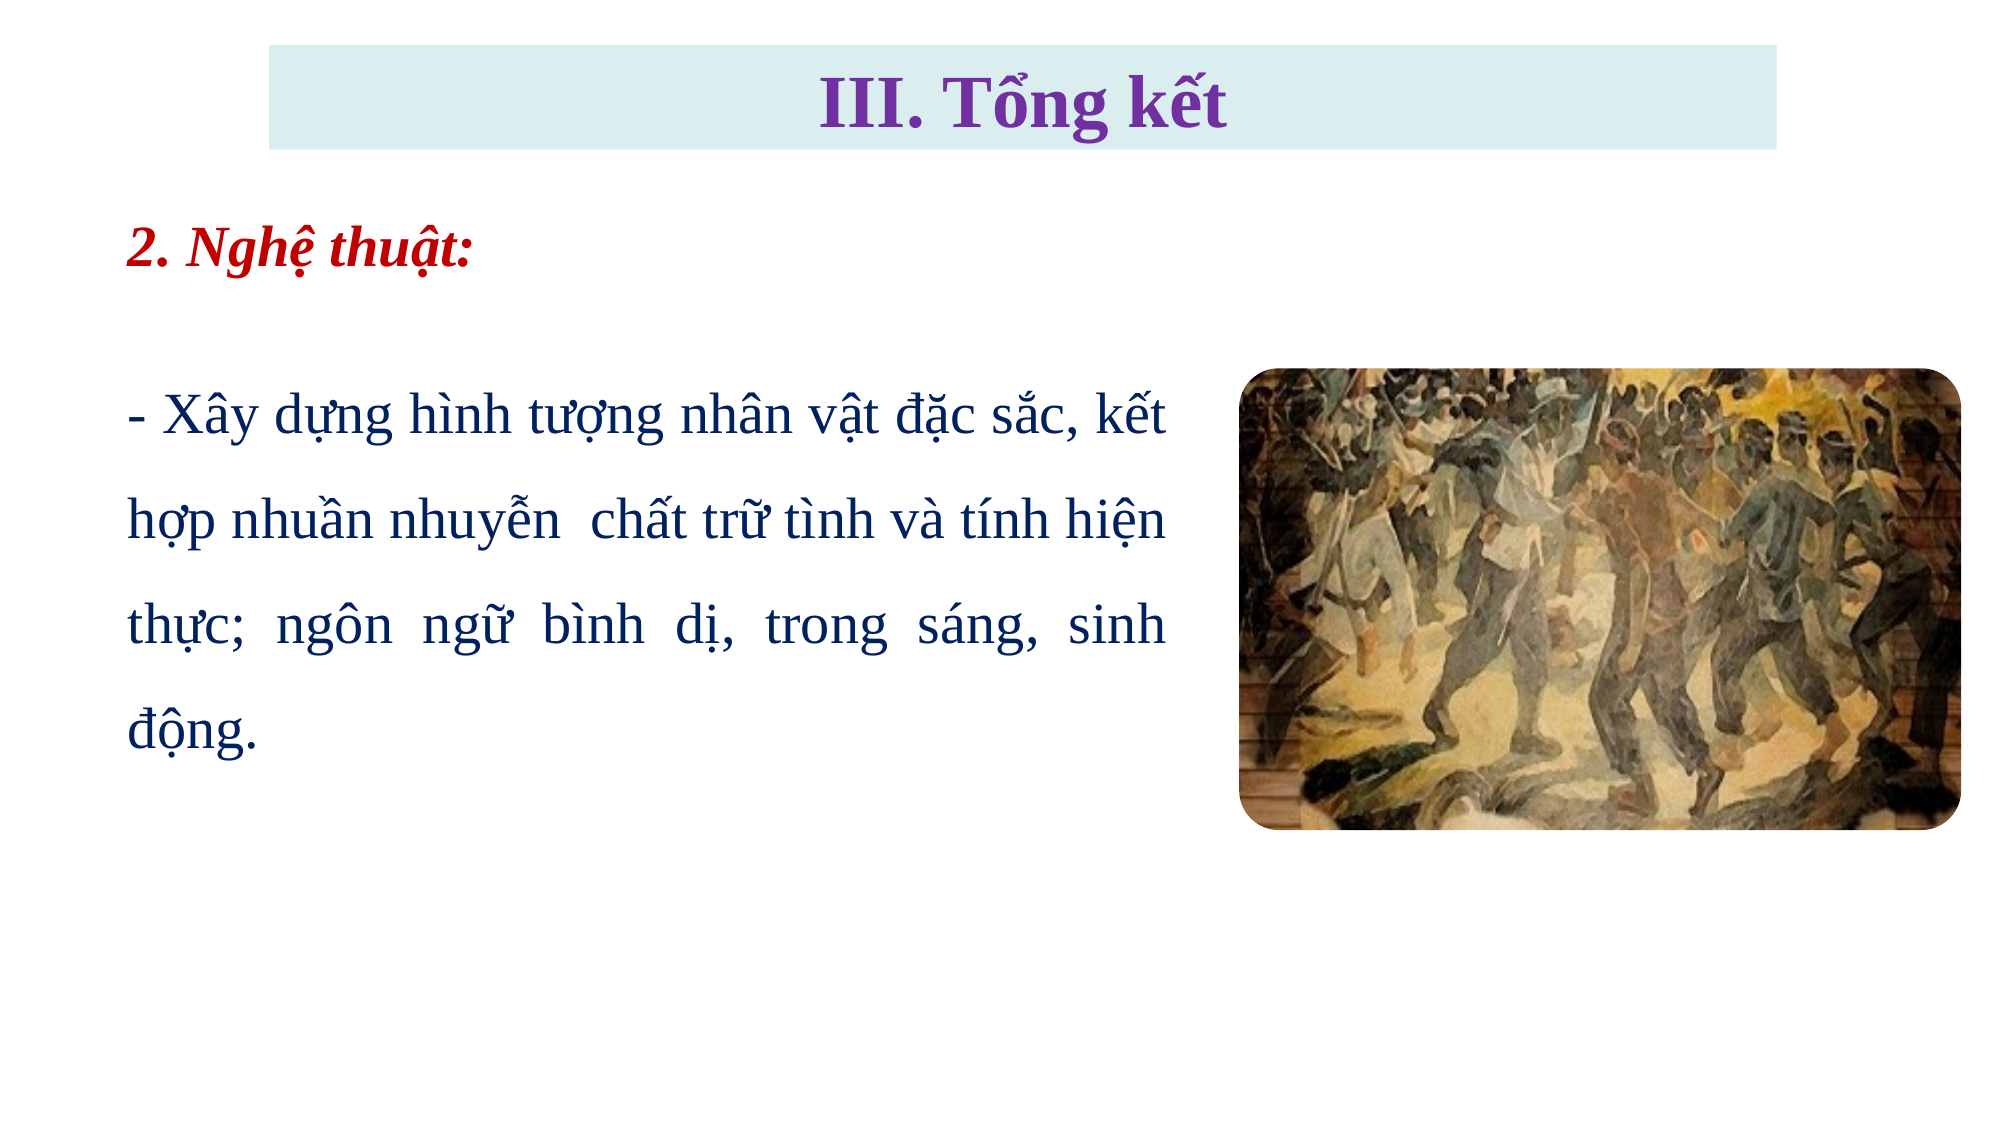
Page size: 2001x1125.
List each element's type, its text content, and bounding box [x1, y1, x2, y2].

picture [1238, 368, 1962, 831]
text_box III. Tổng kết [269, 44, 1777, 150]
text_box - Xây dựng hình tượng nhân vật đặc sắc, kết hợp nhuần nhuyễn chất trữ tình và tính hiện thực; ngôn ngữ bình dị, trong sáng, sinh động. [113, 333, 1182, 768]
text_box 2. Nghệ thuật: [113, 200, 1414, 286]
